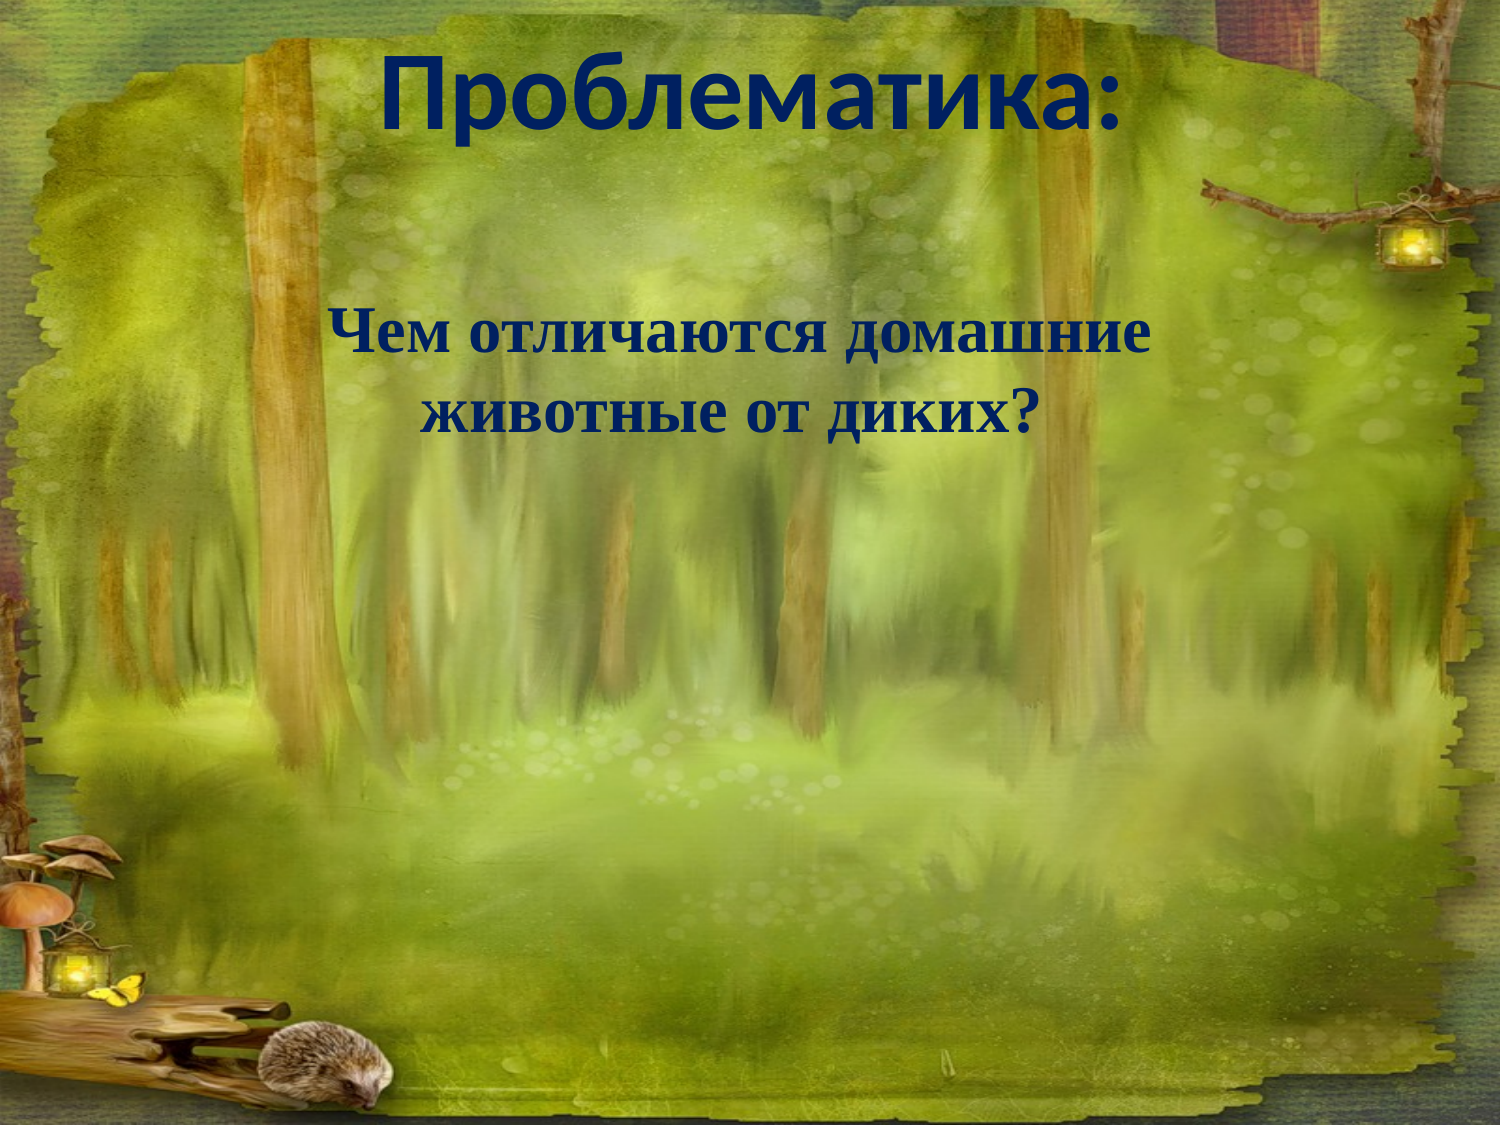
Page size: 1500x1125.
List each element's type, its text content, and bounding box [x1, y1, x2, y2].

text_box Проблематика: [363, 9, 1141, 160]
text_box Чем отличаются домашние животные от диких? [135, 278, 1329, 454]
picture [0, 0, 1500, 1125]
